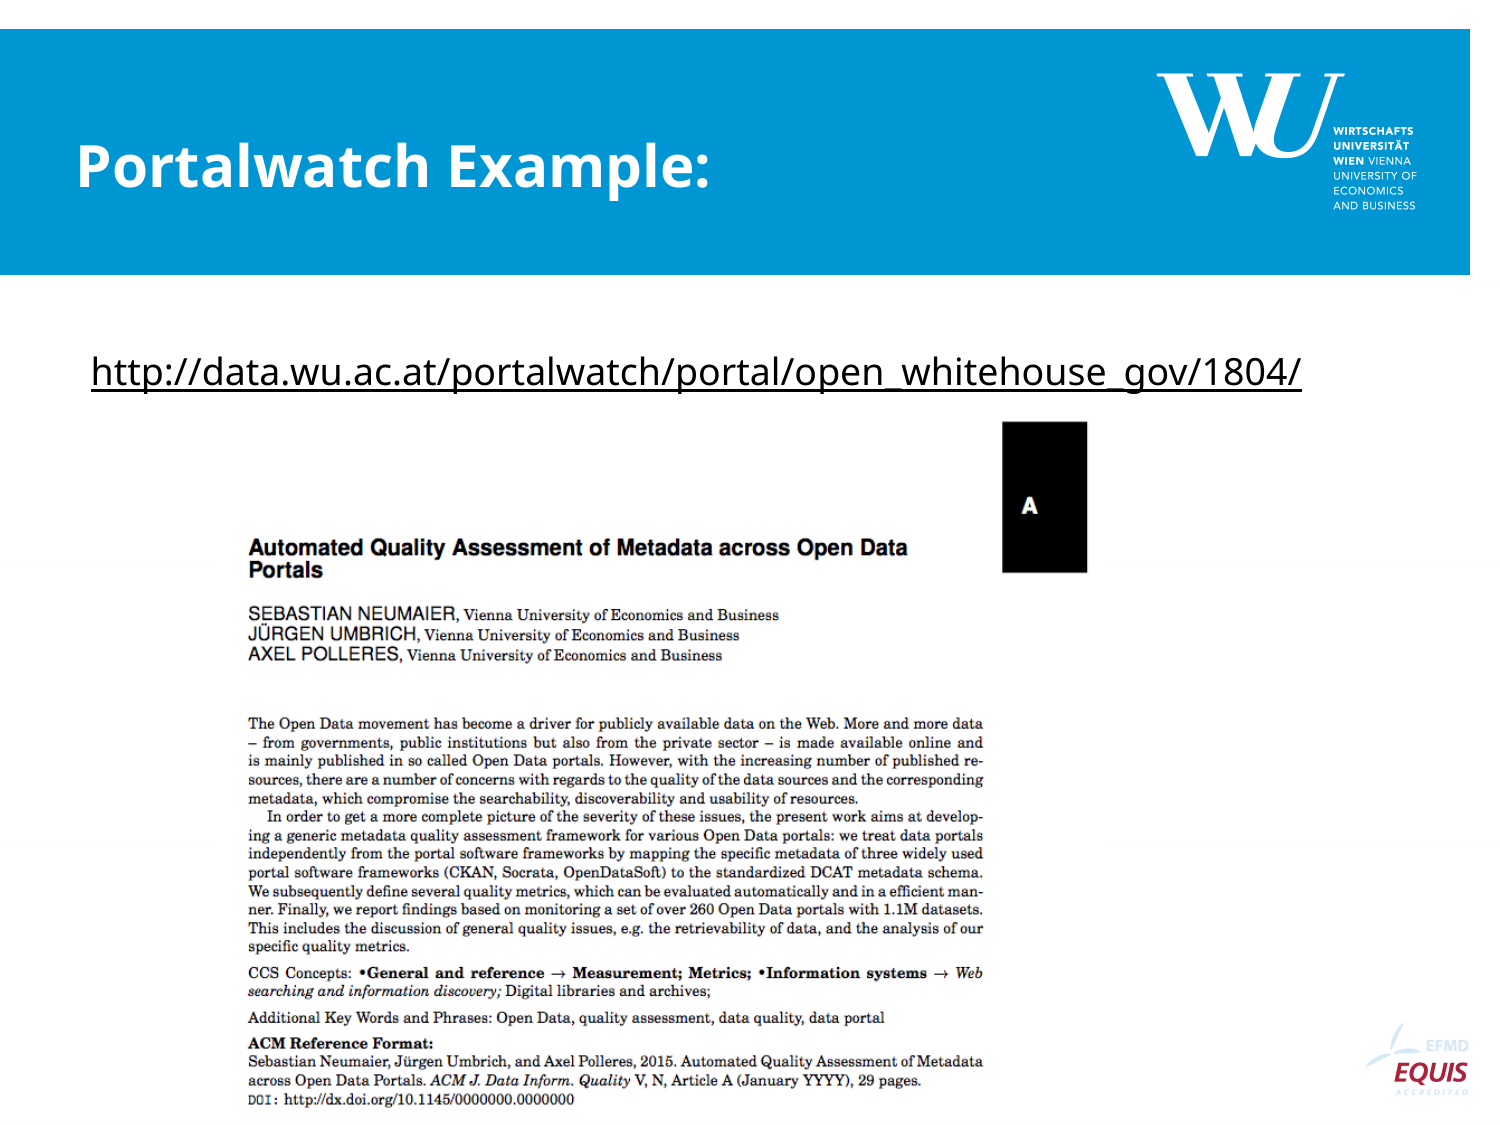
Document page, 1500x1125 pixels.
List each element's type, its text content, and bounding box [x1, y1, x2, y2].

picture [1158, 74, 1344, 158]
text_box http://data.wu.ac.at/portalwatch/portal/open_whitehouse_gov/1804/ [75, 340, 1458, 407]
picture [0, 0, 1500, 1125]
title Portalwatch Example: [75, 70, 1105, 259]
